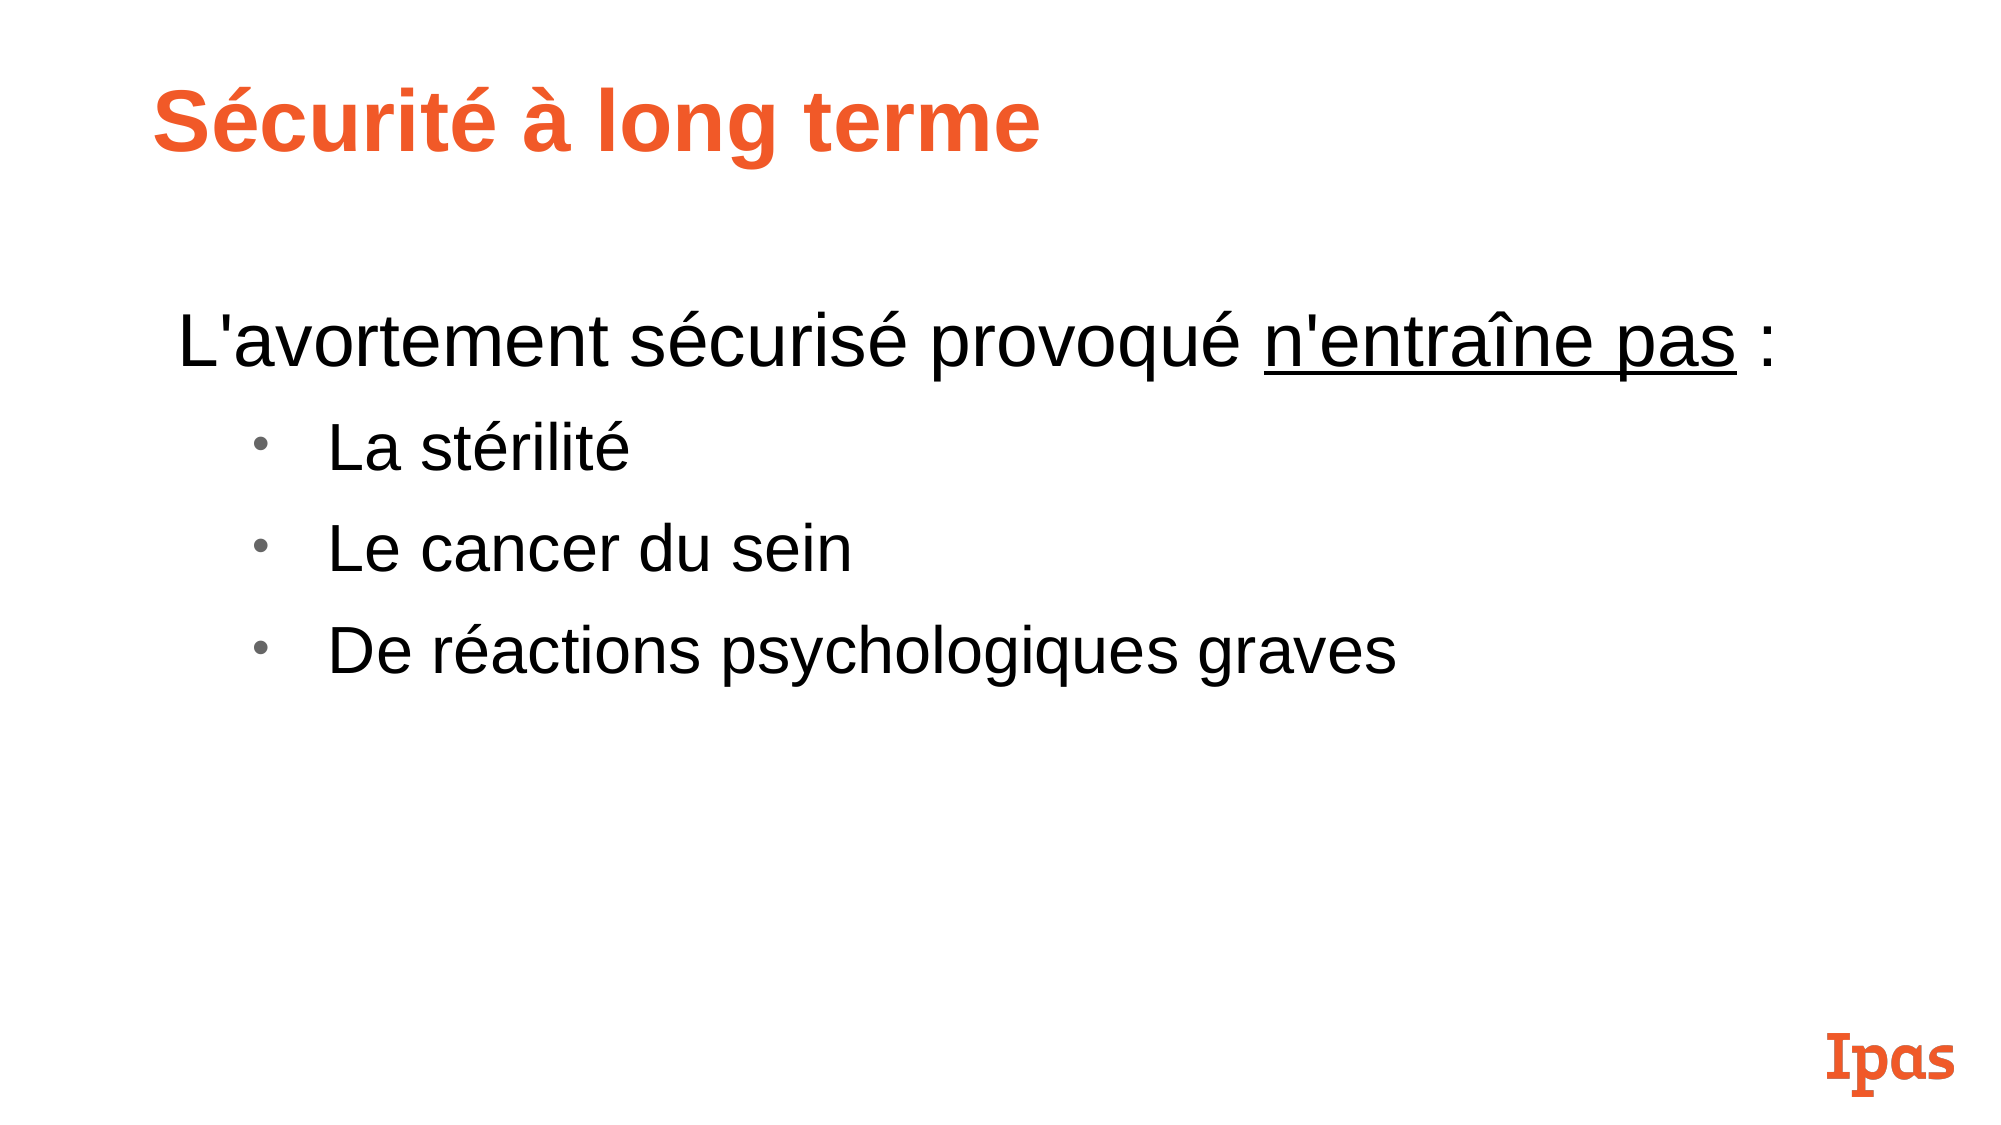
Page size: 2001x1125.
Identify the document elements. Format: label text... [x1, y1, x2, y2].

title Sécurité à long terme [138, 60, 1672, 214]
list L'avortement sécurisé provoqué n'entraîne pas : La stérilité Le cancer du sein De réactions psychologiques graves [138, 267, 1806, 930]
picture [1827, 1033, 1954, 1097]
